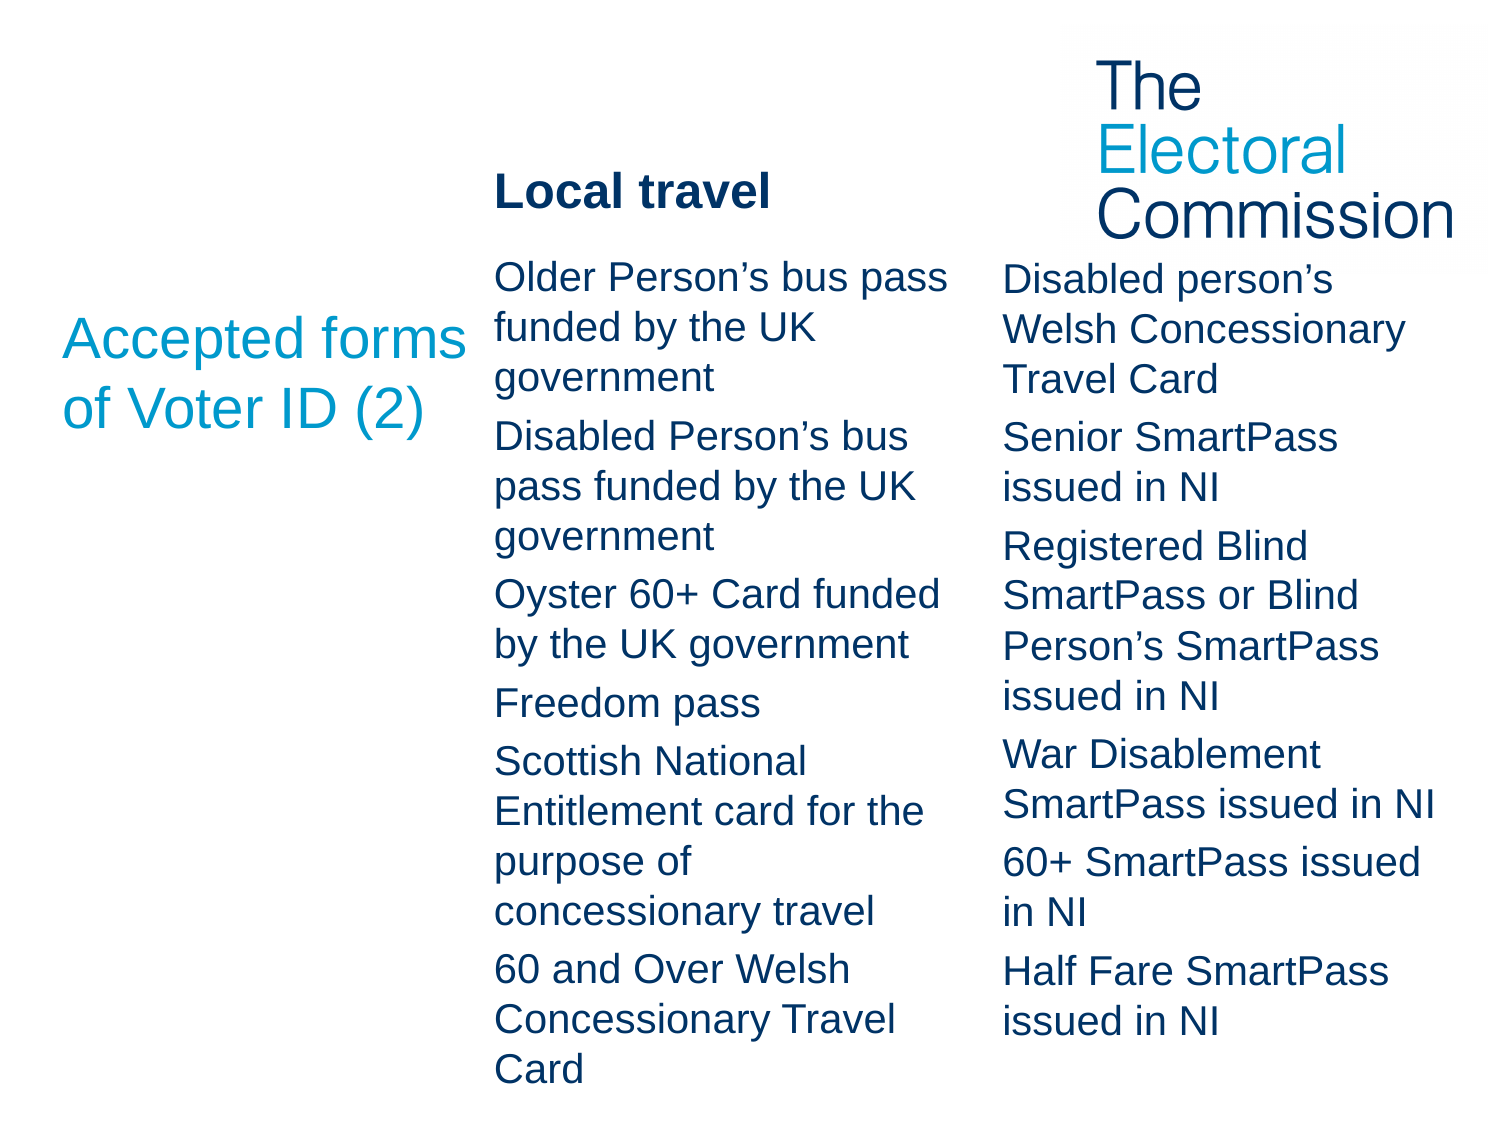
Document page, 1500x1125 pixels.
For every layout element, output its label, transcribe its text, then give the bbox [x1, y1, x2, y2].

list Local travel Older Person’s bus pass funded by the UK government Disabled Person’s bus pass funded by the UK government Oyster 60+ Card funded by the UK government Freedom pass Scottish National Entitlement card for the purpose of concessionary travel 60 and Over Welsh Concessionary Travel Card [493, 158, 969, 1054]
text_box Disabled person’s Welsh Concessionary Travel Card Senior SmartPass issued in NI Registered Blind SmartPass or Blind Person’s SmartPass issued in NI War Disablement SmartPass issued in NI 60+ SmartPass issued in NI Half Fare SmartPass issued in NI [987, 244, 1463, 966]
title Accepted forms of Voter ID (2) [62, 299, 476, 1000]
picture [1060, 24, 1488, 274]
